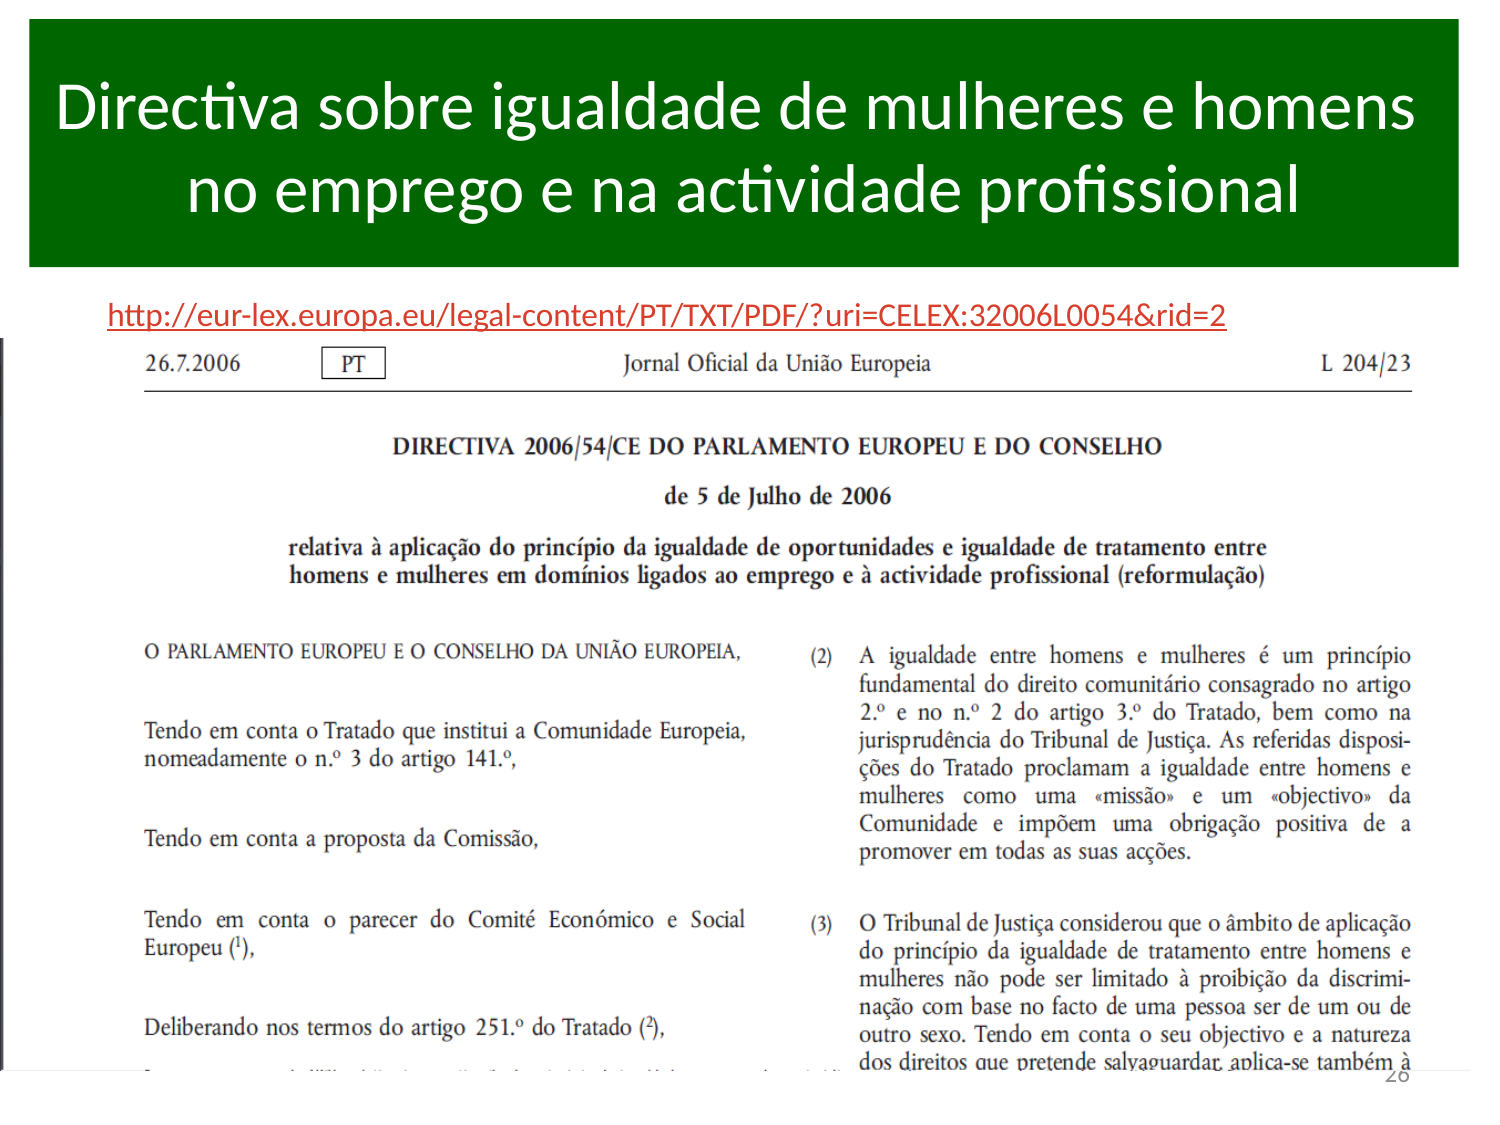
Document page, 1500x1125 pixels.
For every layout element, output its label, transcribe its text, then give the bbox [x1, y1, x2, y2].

text_box http://eur-lex.europa.eu/legal-content/PT/TXT/PDF/?uri=CELEX:32006L0054&rid=2 [41, 285, 1293, 336]
title Directiva sobre igualdade de mulheres e homens no emprego e na actividade profissional [29, 19, 1459, 268]
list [0, 337, 1471, 1071]
slide_number 26 [1074, 1079, 1425, 1103]
